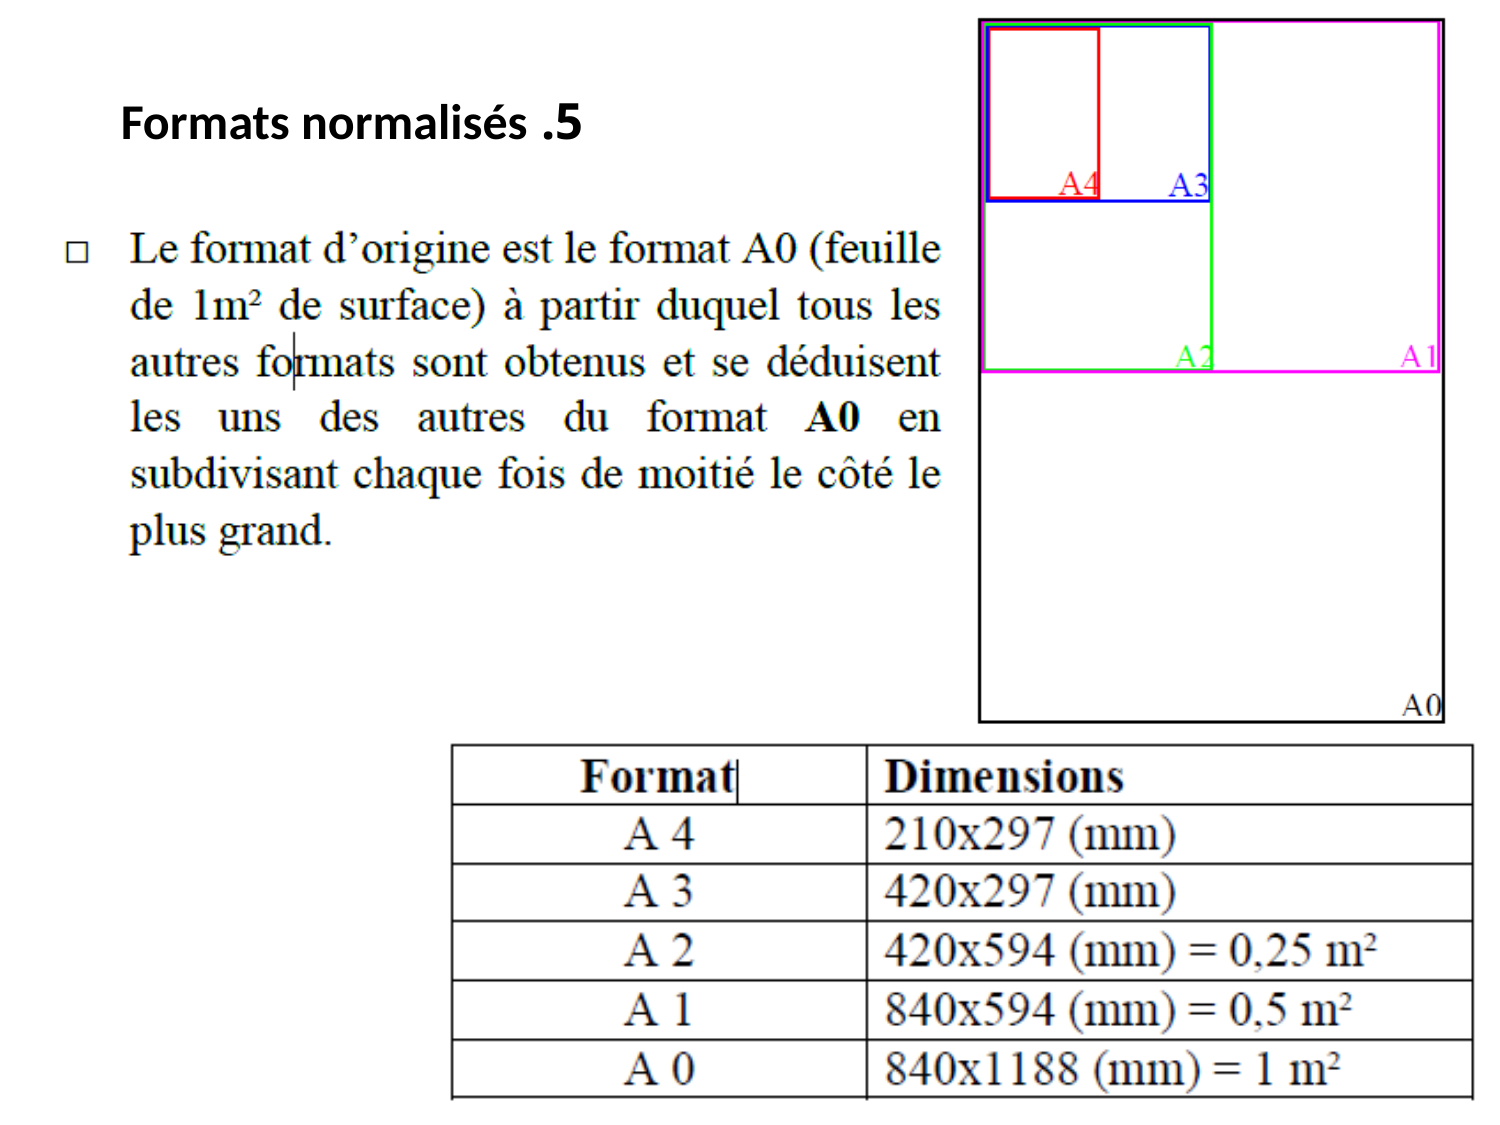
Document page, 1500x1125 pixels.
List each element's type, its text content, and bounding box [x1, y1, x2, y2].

picture [445, 738, 1481, 1103]
text_box 5. Formats normalisés [105, 81, 598, 157]
picture [972, 9, 1450, 727]
picture [60, 210, 950, 563]
